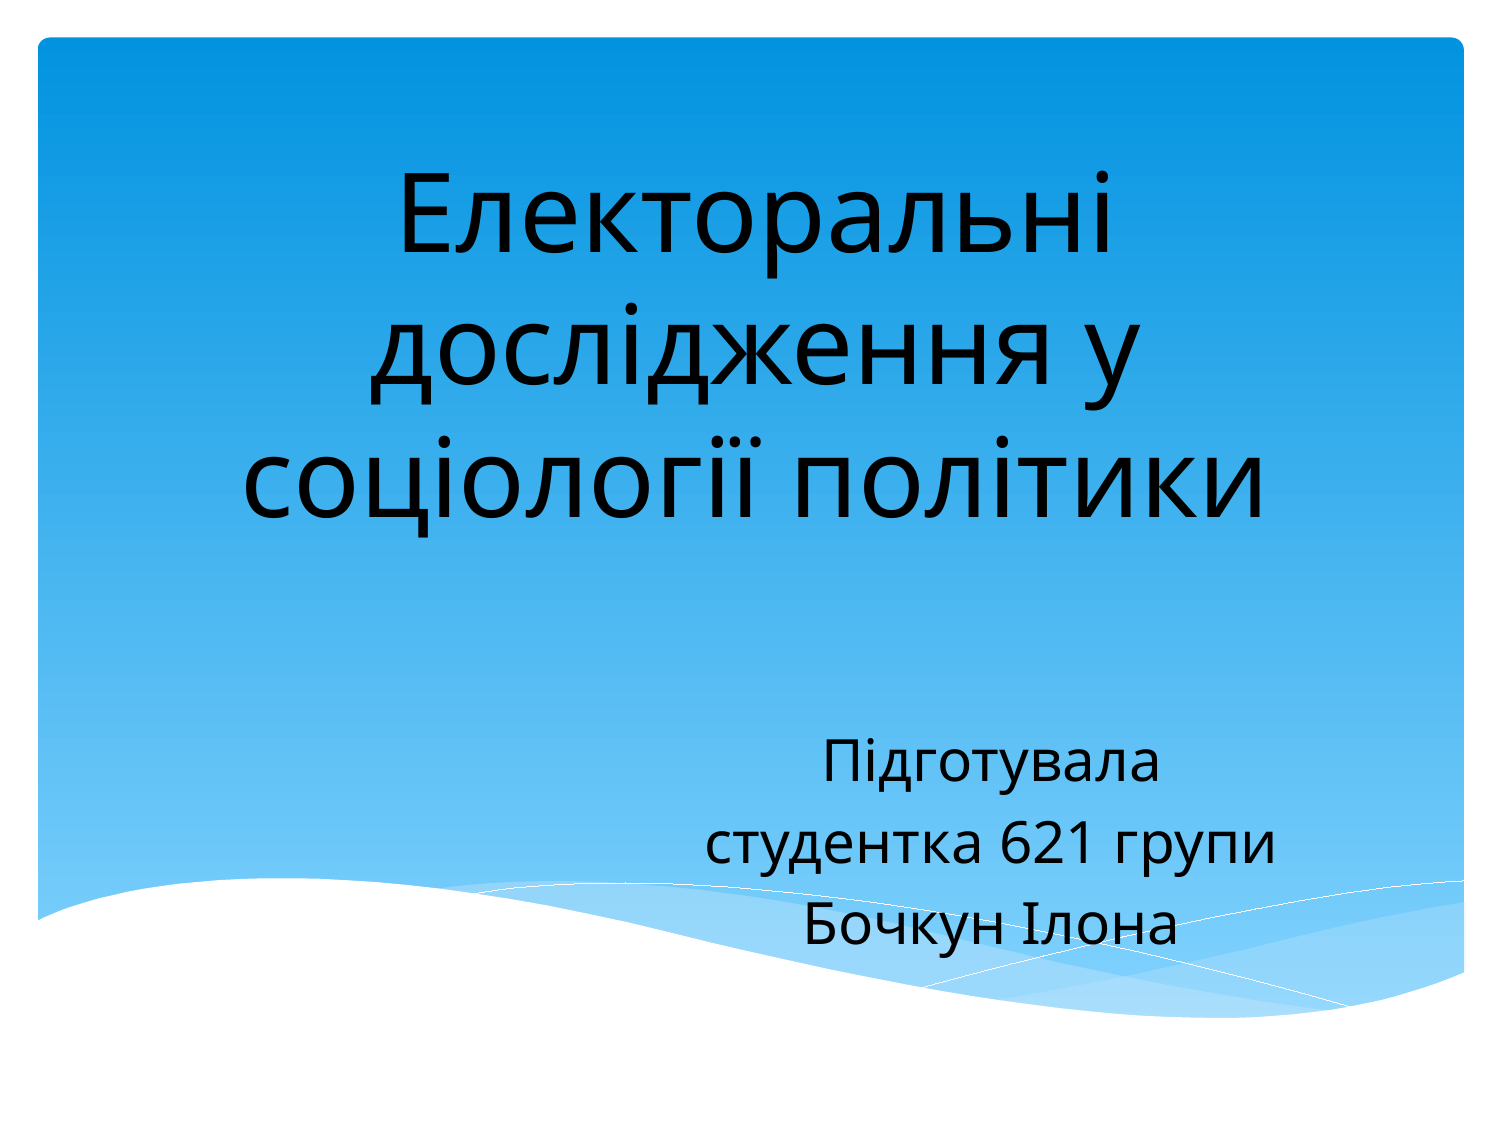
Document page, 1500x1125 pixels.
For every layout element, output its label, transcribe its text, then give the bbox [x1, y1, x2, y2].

title Електоральні дослідження у соціології політики [135, 113, 1376, 657]
subtitle Підготувала студентка 621 групи Бочкун Ілона [466, 716, 1500, 1004]
